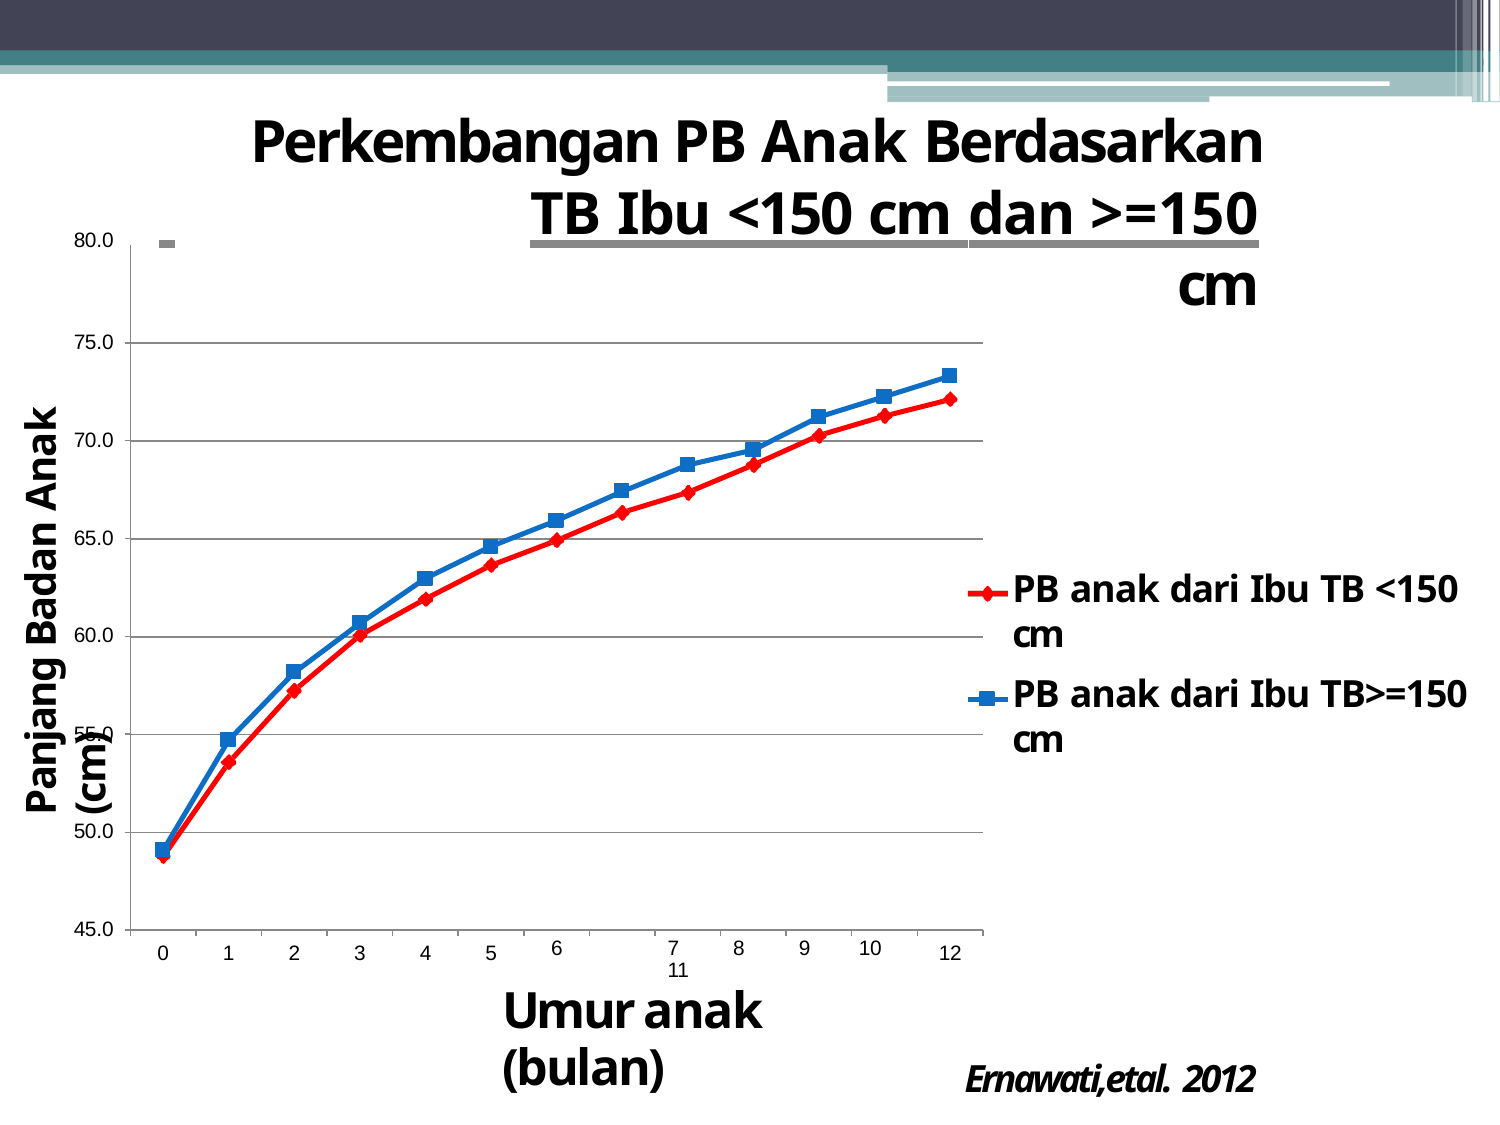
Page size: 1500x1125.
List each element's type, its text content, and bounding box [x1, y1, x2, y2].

text_box 6 7 8 9 10 11 Umur anak (bulan) [500, 946, 910, 1096]
title Perkembangan PB Anak Berdasarkan TB Ibu <150 cm dan >=150 cm [130, 102, 1267, 317]
text_box 5 [483, 946, 500, 965]
text_box 0 [155, 946, 172, 965]
text_box 45.0 [71, 913, 115, 941]
text_box 3 [352, 946, 368, 965]
text_box 60.0 [71, 620, 115, 648]
text_box PB anak dari Ibu TB>=150 cm [1010, 668, 1483, 761]
text_box 50.0 [71, 816, 115, 844]
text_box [967, 585, 1009, 707]
text_box PB anak dari Ibu TB <150 cm [1010, 562, 1468, 655]
text_box 70.0 [71, 424, 116, 452]
text_box 75.0 [71, 326, 116, 354]
text_box 2 [286, 946, 303, 965]
text_box Panjang Badan Anak (cm) [14, 363, 68, 818]
text_box 55.0 [71, 718, 115, 746]
text_box 12 [936, 946, 964, 965]
text_box 65.0 [71, 522, 115, 550]
text_box 1 [220, 946, 237, 965]
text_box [123, 244, 985, 938]
text_box Ernawati,etal. 2012 [962, 1053, 1268, 1101]
text_box 80.0 [71, 224, 116, 252]
text_box 4 [417, 946, 434, 965]
